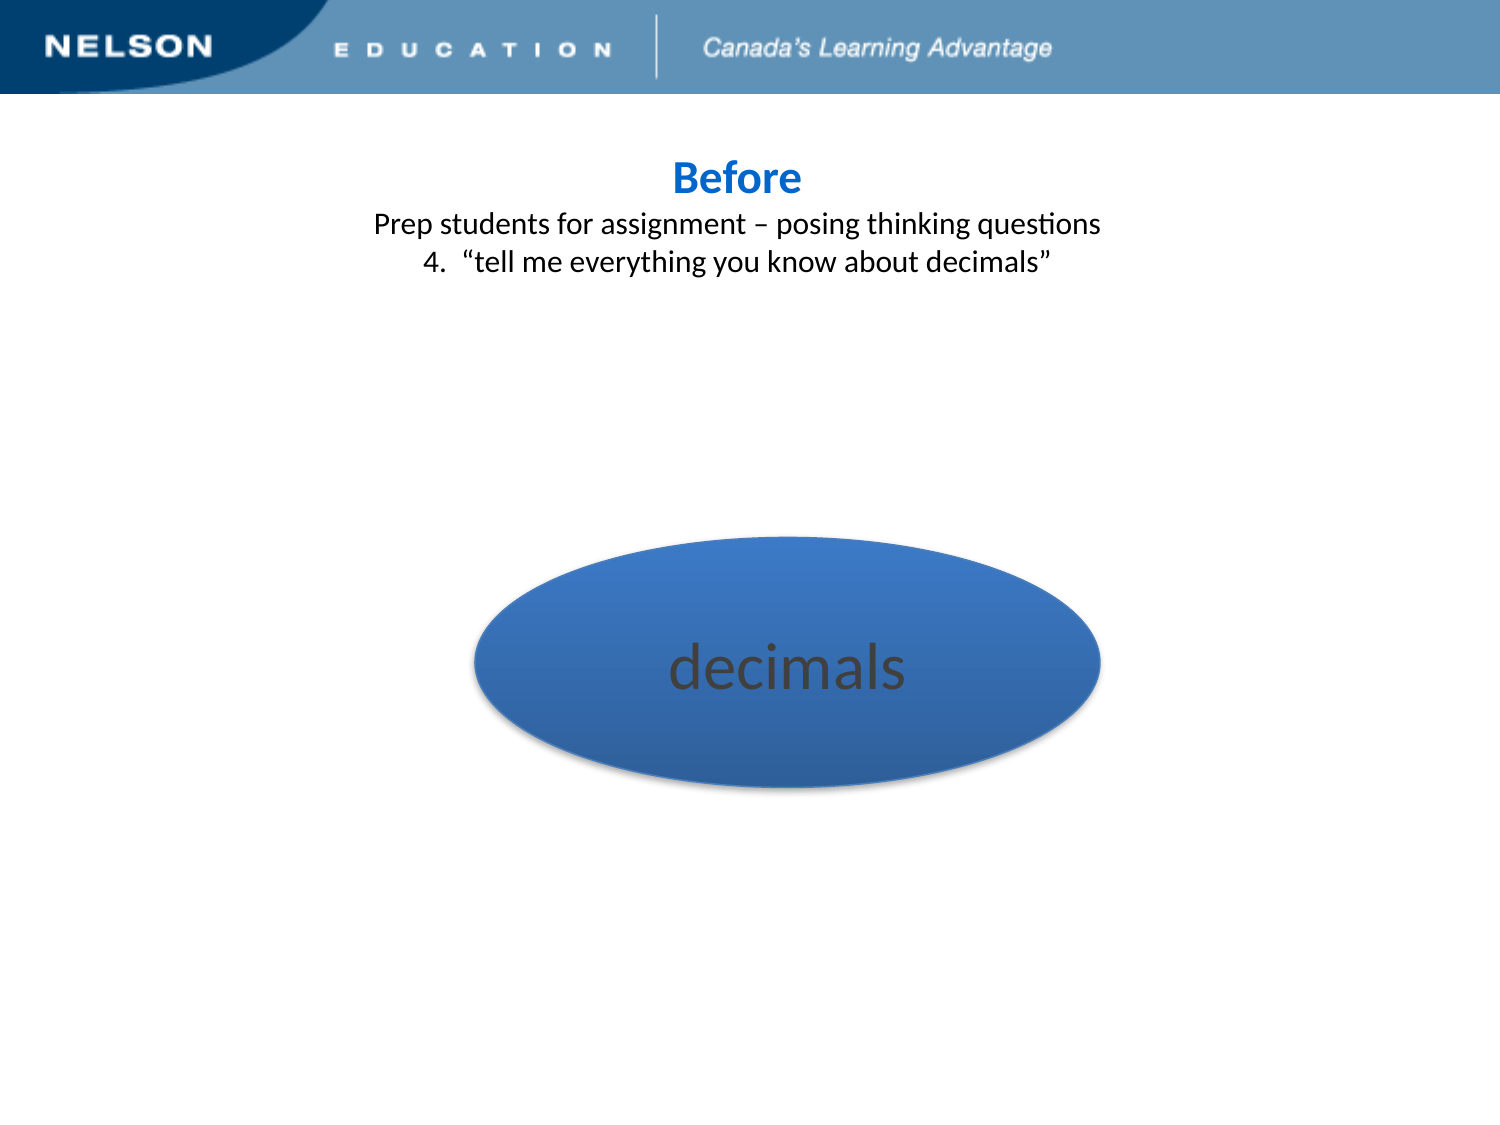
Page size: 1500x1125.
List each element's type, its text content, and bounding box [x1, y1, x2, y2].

title Before Prep students for assignment – posing thinking questions 4. “tell me everything you know about decimals” [62, 137, 1413, 325]
text_box decimals [474, 536, 1101, 789]
picture [0, 0, 1500, 94]
